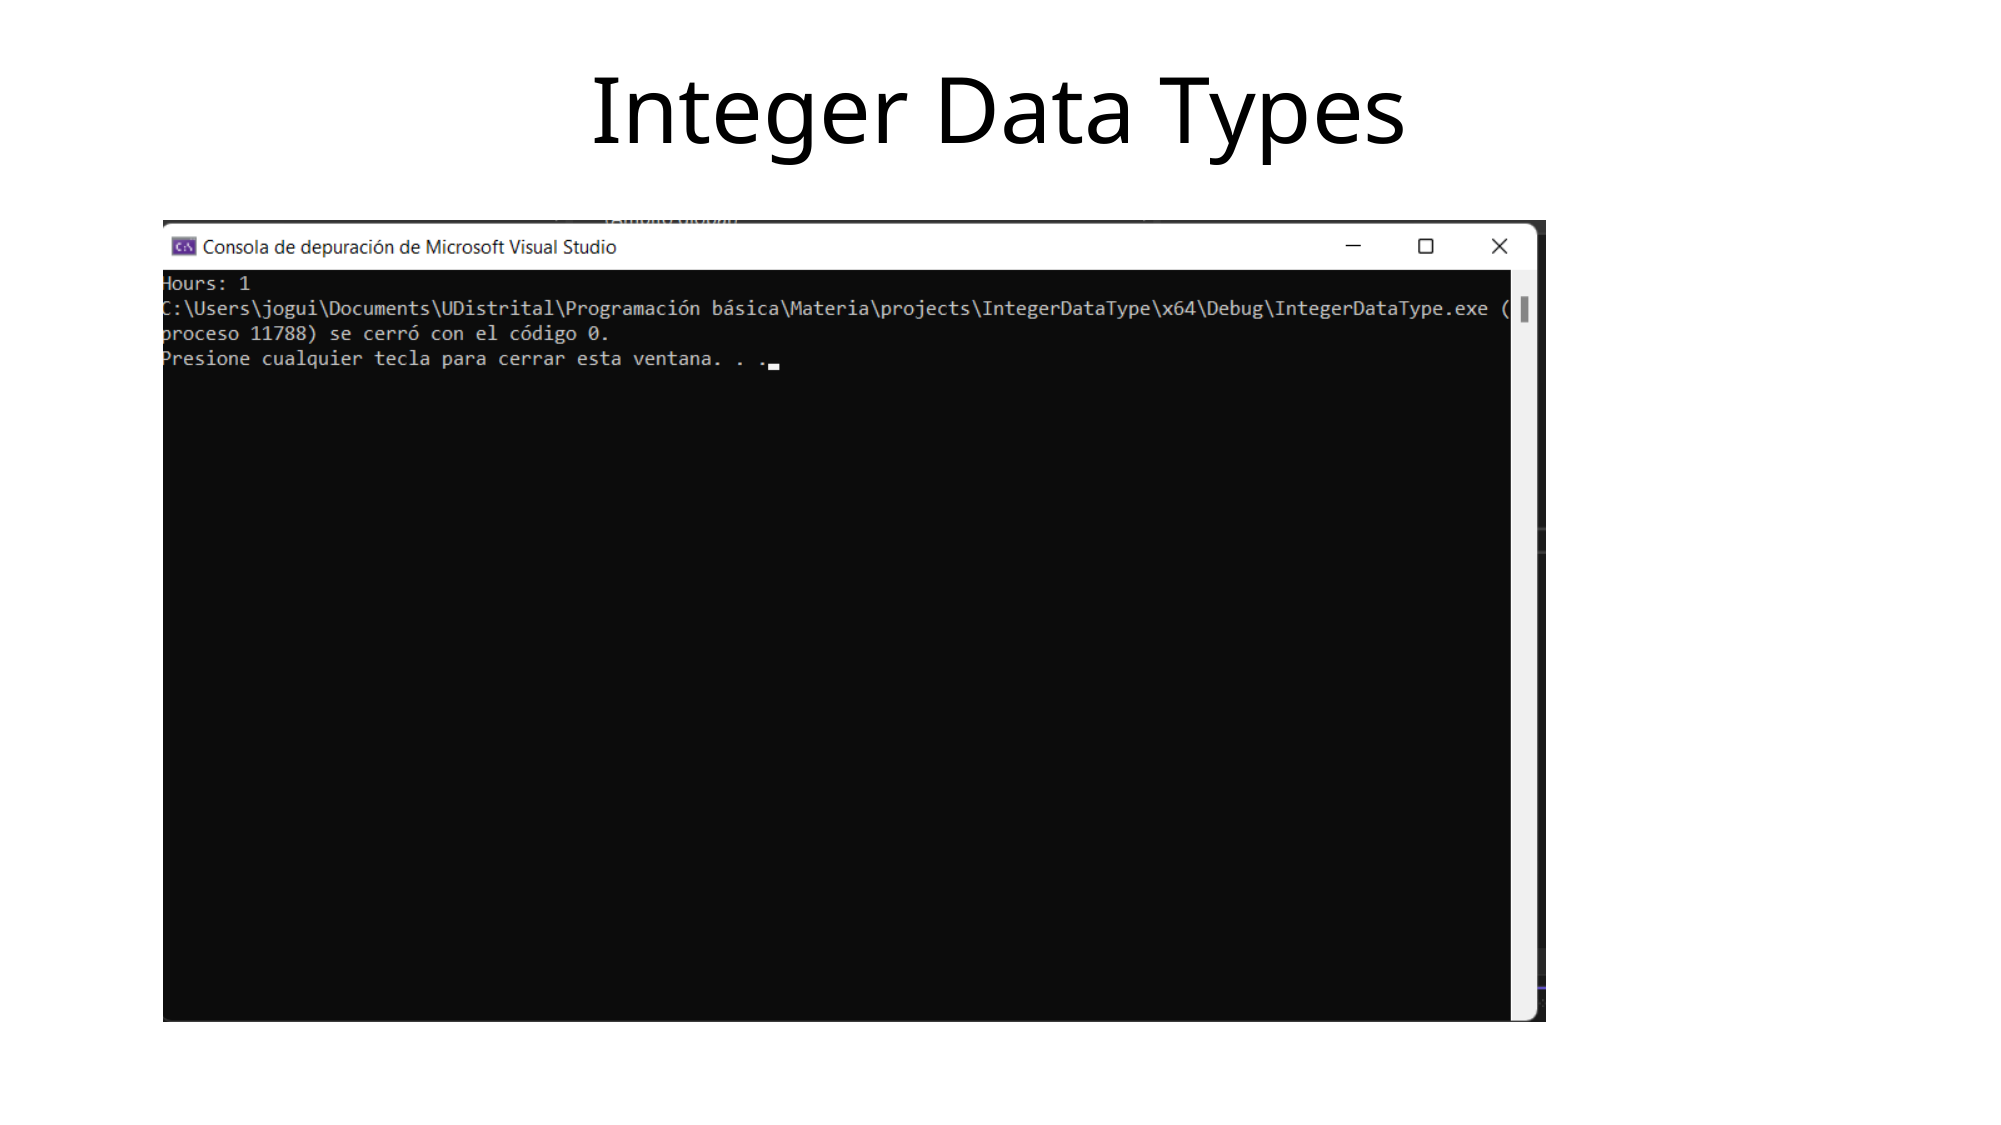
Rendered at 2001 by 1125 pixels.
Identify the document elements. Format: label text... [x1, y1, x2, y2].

title Integer Data Types [137, 59, 1863, 278]
picture [163, 220, 1546, 1022]
